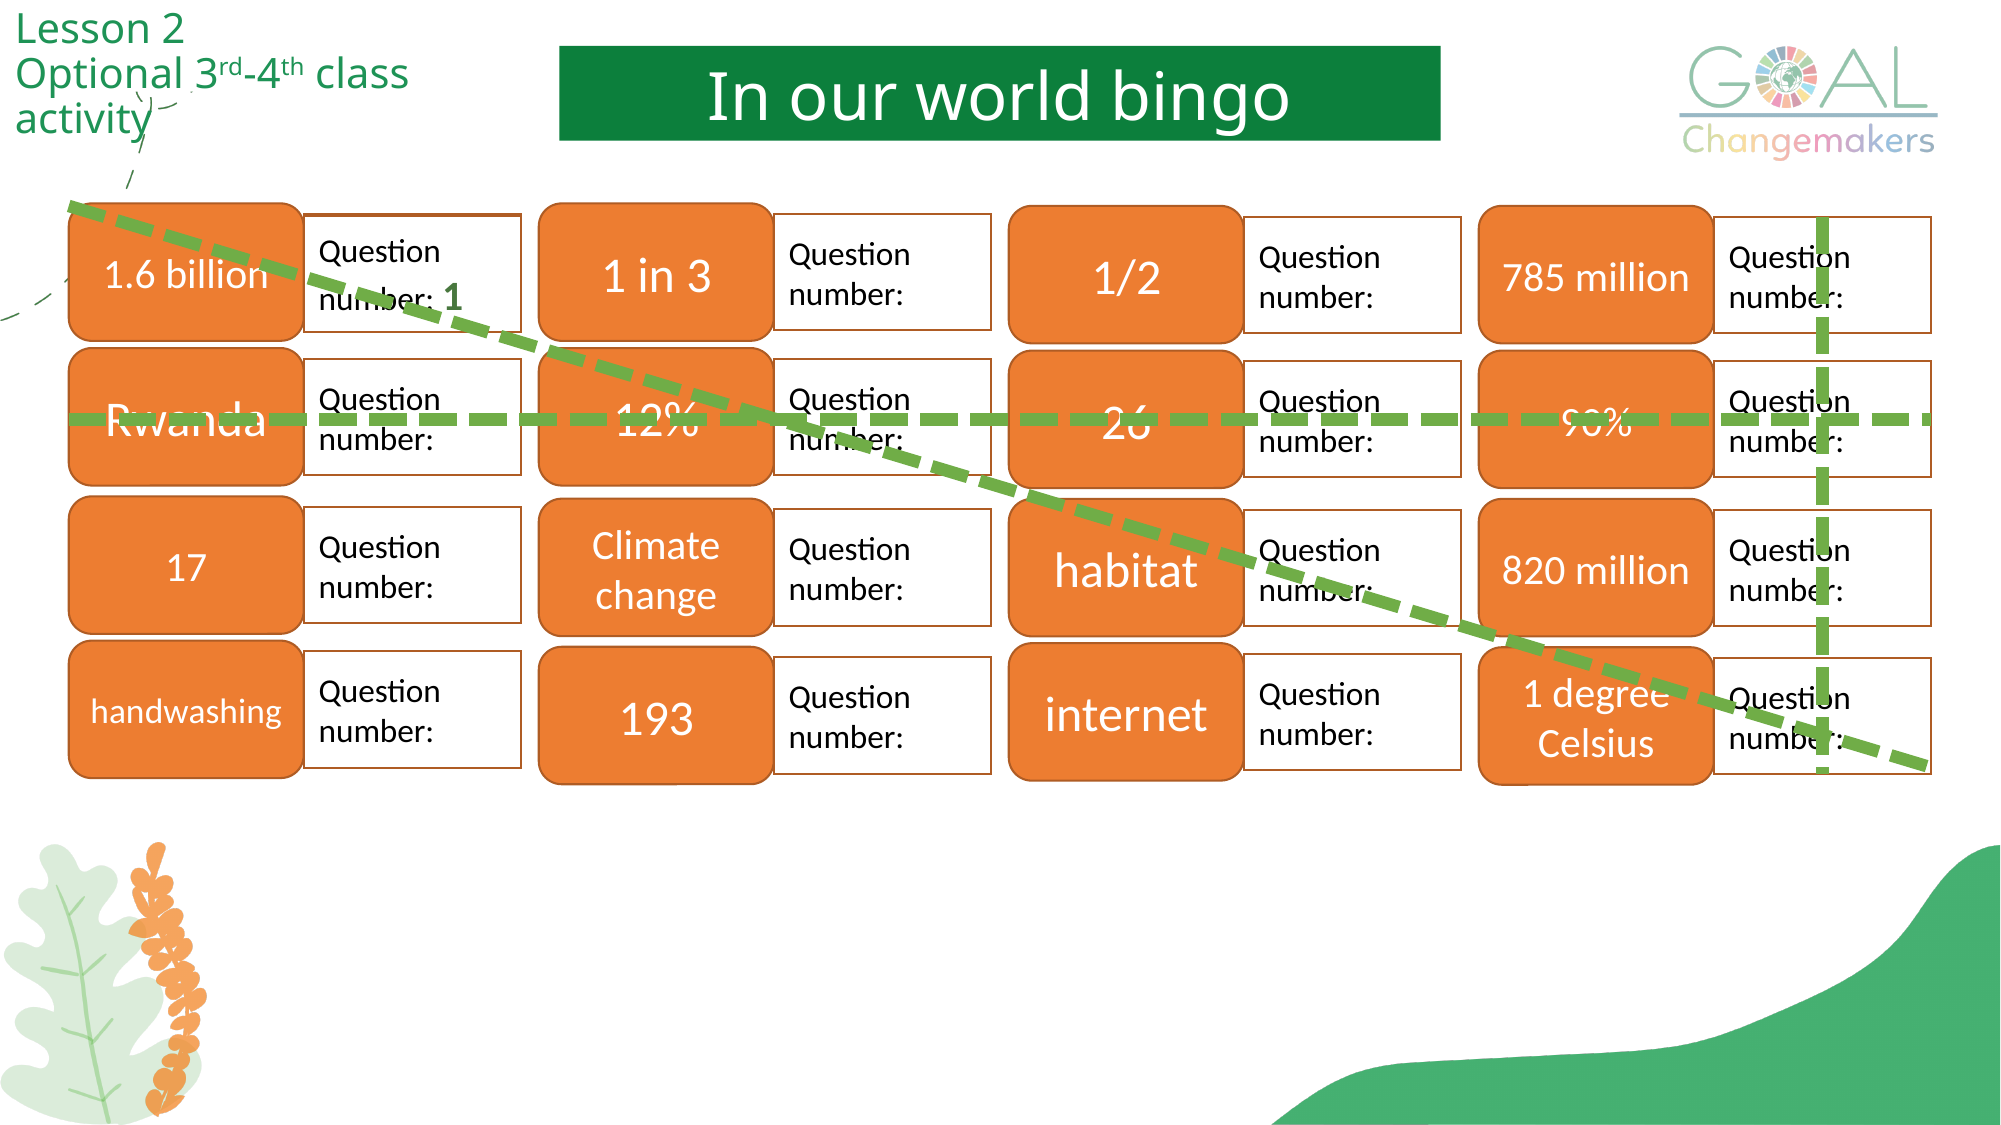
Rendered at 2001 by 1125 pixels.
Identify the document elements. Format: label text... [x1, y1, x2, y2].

picture [1271, 845, 2001, 1125]
picture [0, 92, 264, 321]
text_box In our world bingo [559, 45, 1441, 141]
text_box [68, 768, 1932, 785]
picture [1679, 46, 1938, 161]
picture [0, 842, 207, 1125]
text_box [68, 205, 1932, 768]
text_box Lesson 2 Optional 3rd-4th class activity [0, 0, 539, 92]
